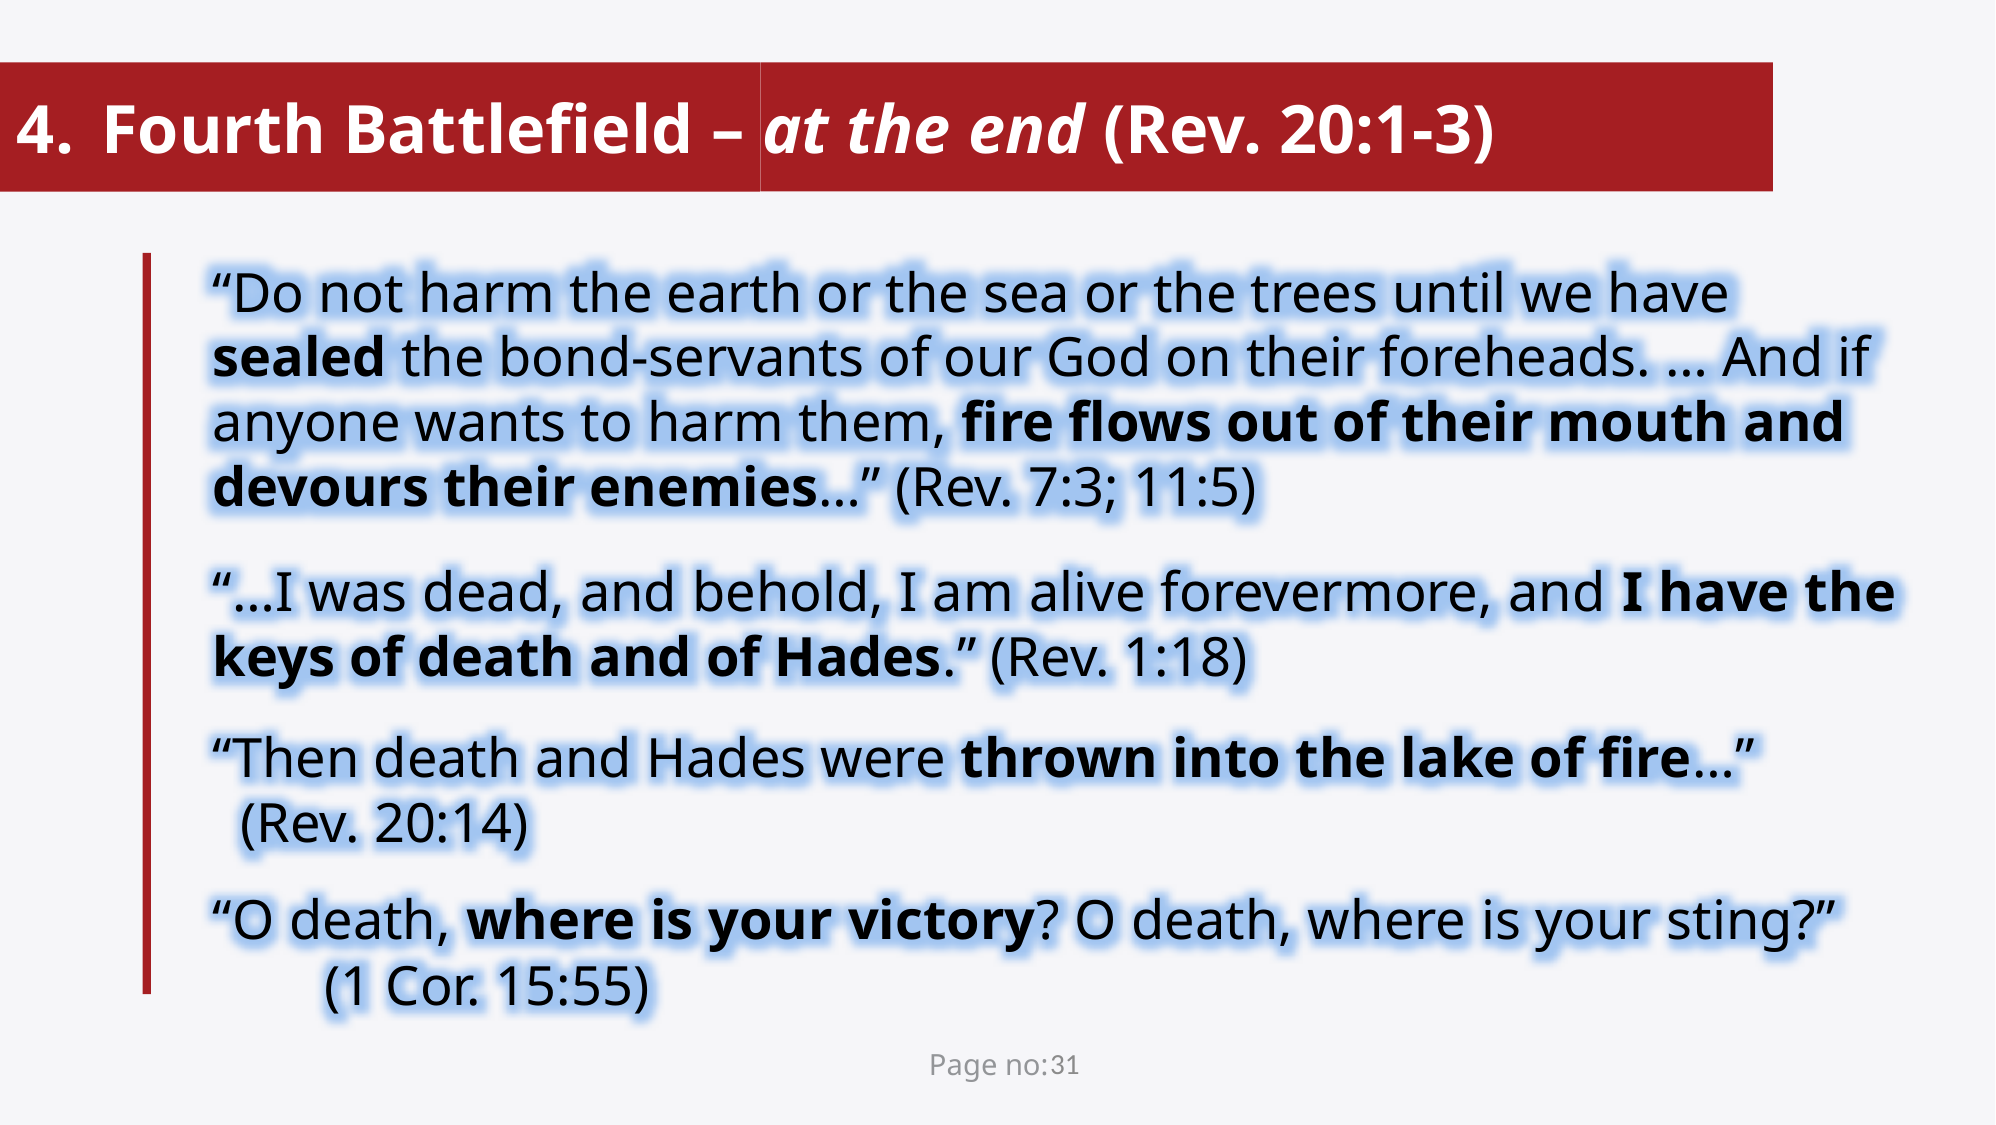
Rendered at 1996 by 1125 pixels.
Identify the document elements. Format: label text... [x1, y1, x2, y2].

text_box “…I was dead, and behold, I am alive forevermore, and I have the keys of death and of Hades.” (Rev. 1:18) [198, 549, 1911, 695]
text_box “O death, where is your victory? O death, where is your sting?” (1 Cor. 15:55) [198, 878, 1911, 1024]
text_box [1, 62, 1799, 192]
text_box “Do not harm the earth or the sea or the trees until we have sealed the bond-servants of our God on their foreheads. … And if anyone wants to harm them, fire flows out of their mouth and devours their enemies…” (Rev. 7:3; 11:5) [198, 250, 1911, 526]
text_box “Then death and Hades were thrown into the lake of fire…” (Rev. 20:14) [198, 716, 1911, 861]
